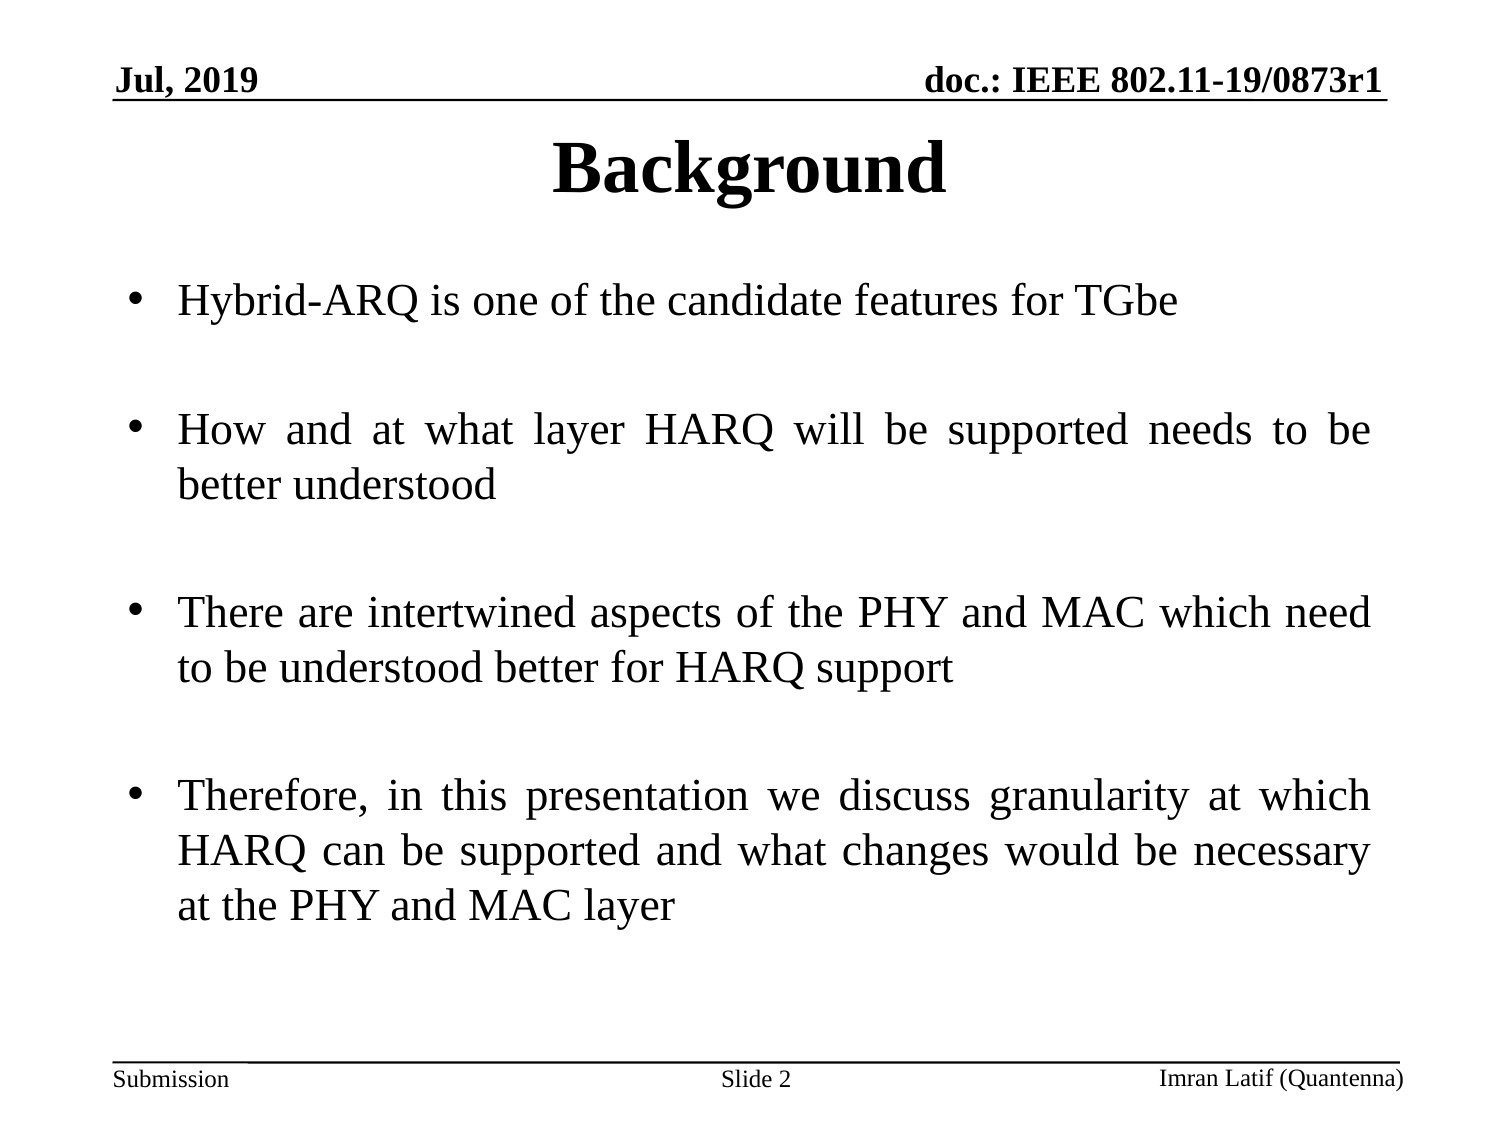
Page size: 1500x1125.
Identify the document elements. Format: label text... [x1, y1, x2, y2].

list Hybrid-ARQ is one of the candidate features for TGbe How and at what layer HARQ will be supported needs to be better understood There are intertwined aspects of the PHY and MAC which need to be understood better for HARQ support Therefore, in this presentation we discuss granularity at which HARQ can be supported and what changes would be necessary at the PHY and MAC layer [112, 262, 1388, 1001]
text_box Jul, 2019 [114, 54, 259, 100]
title Background [112, 112, 1388, 213]
slide_number Slide 2 [720, 1061, 792, 1093]
